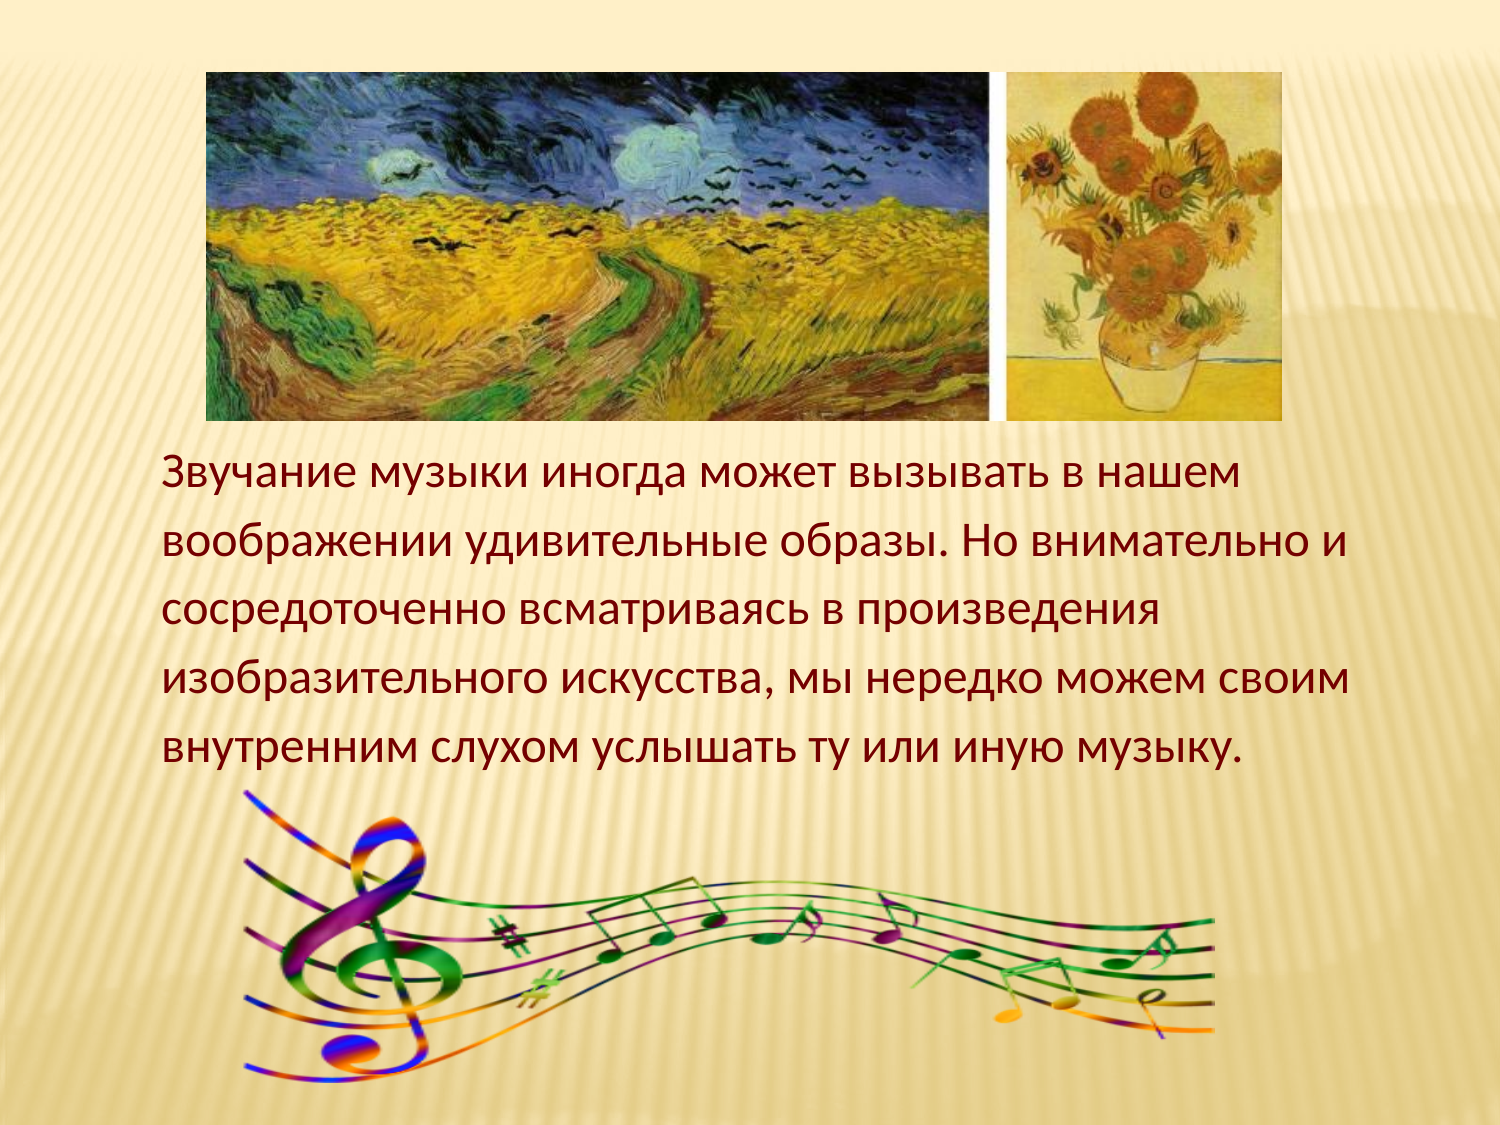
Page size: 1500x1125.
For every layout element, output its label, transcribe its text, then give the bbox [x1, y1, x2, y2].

picture [241, 788, 1215, 1083]
picture [206, 72, 1282, 422]
text_box Звучание музыки иногда может вызывать в нашем воображении удивительные образы. Но внимательно и сосредоточенно всматриваясь в произведения изобразительного искусства, мы нередко можем своим внутренним слухом услышать ту или иную музыку. [146, 420, 1422, 781]
